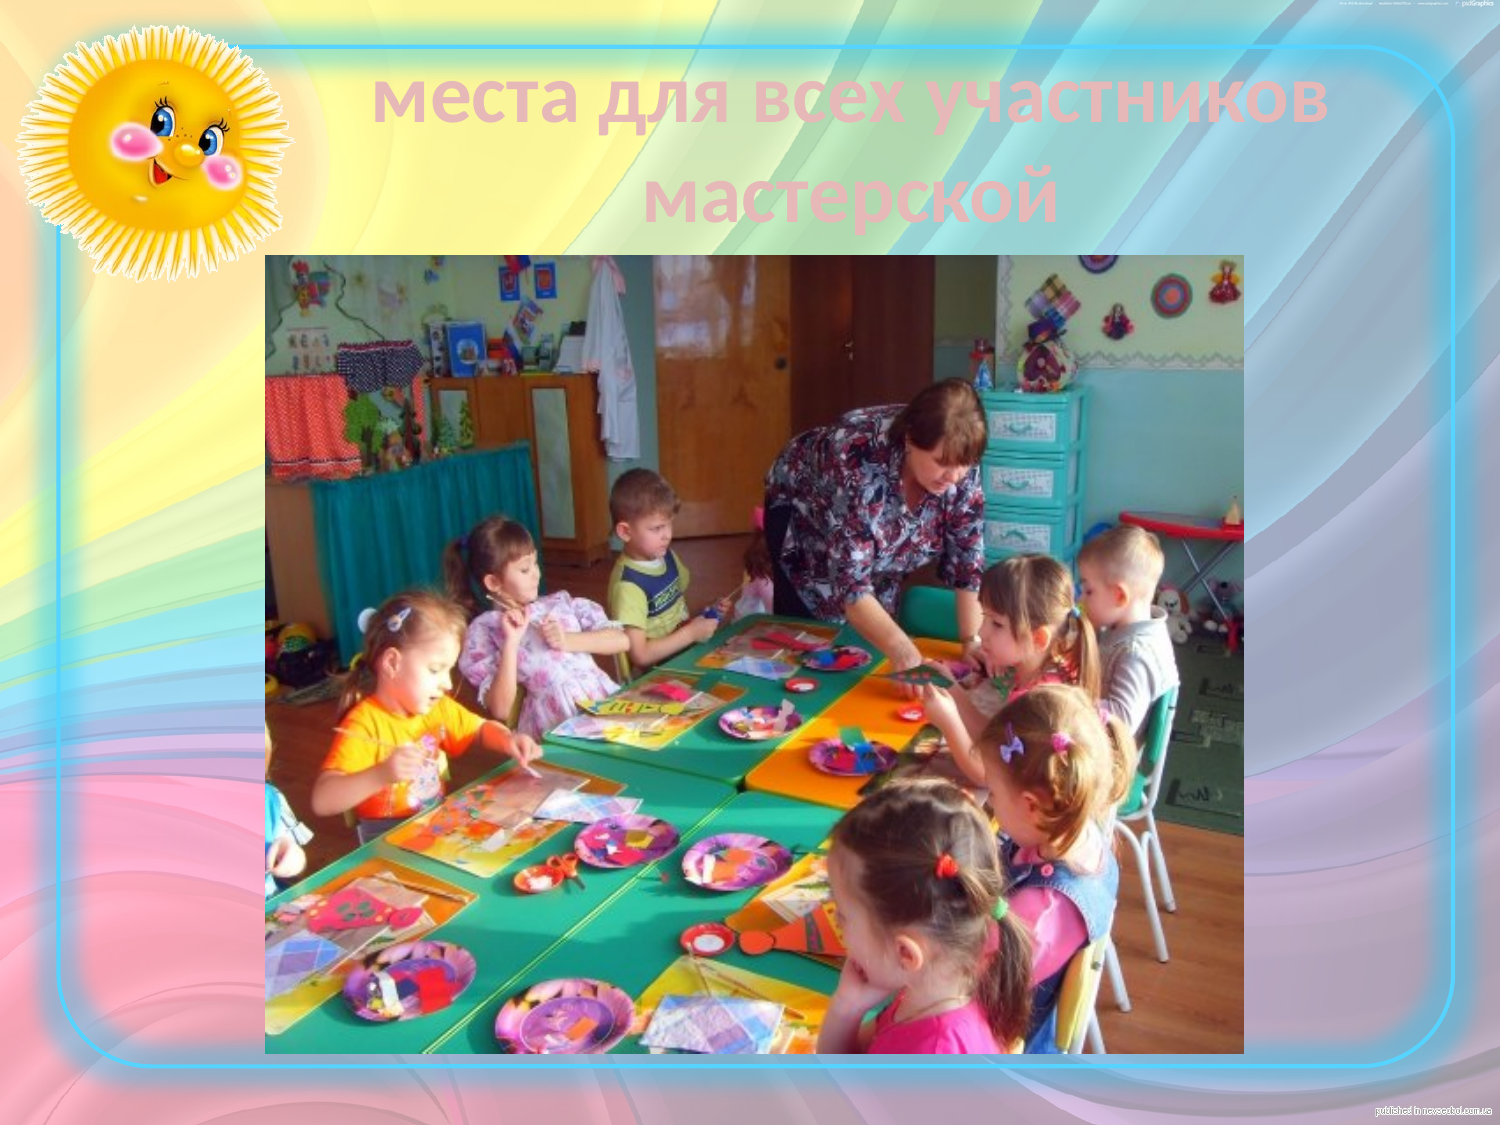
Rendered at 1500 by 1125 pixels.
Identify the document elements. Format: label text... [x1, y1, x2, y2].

title места для всех участников мастерской [277, 45, 1425, 233]
picture [11, 11, 1244, 1054]
